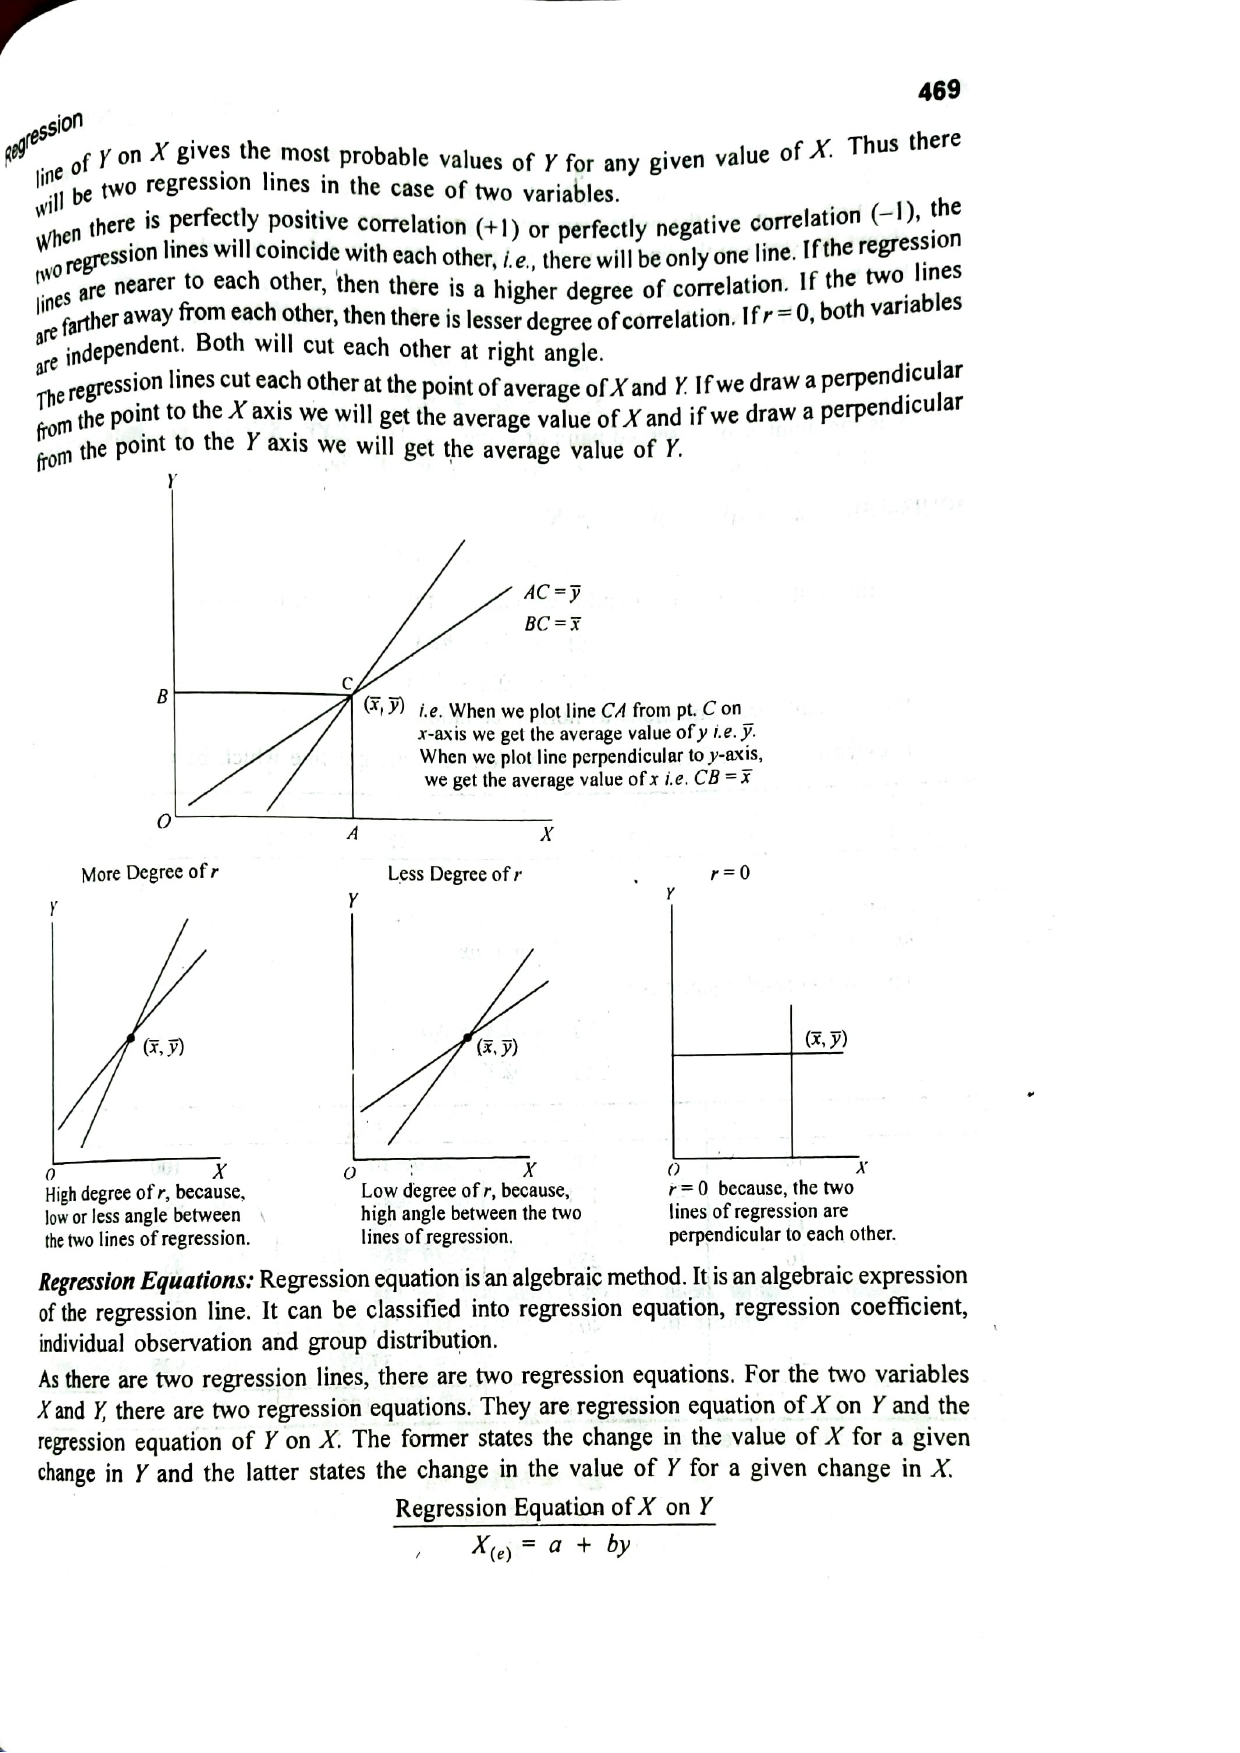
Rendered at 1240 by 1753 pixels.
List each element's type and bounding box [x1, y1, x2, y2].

text_box [0, 0, 1057, 1753]
